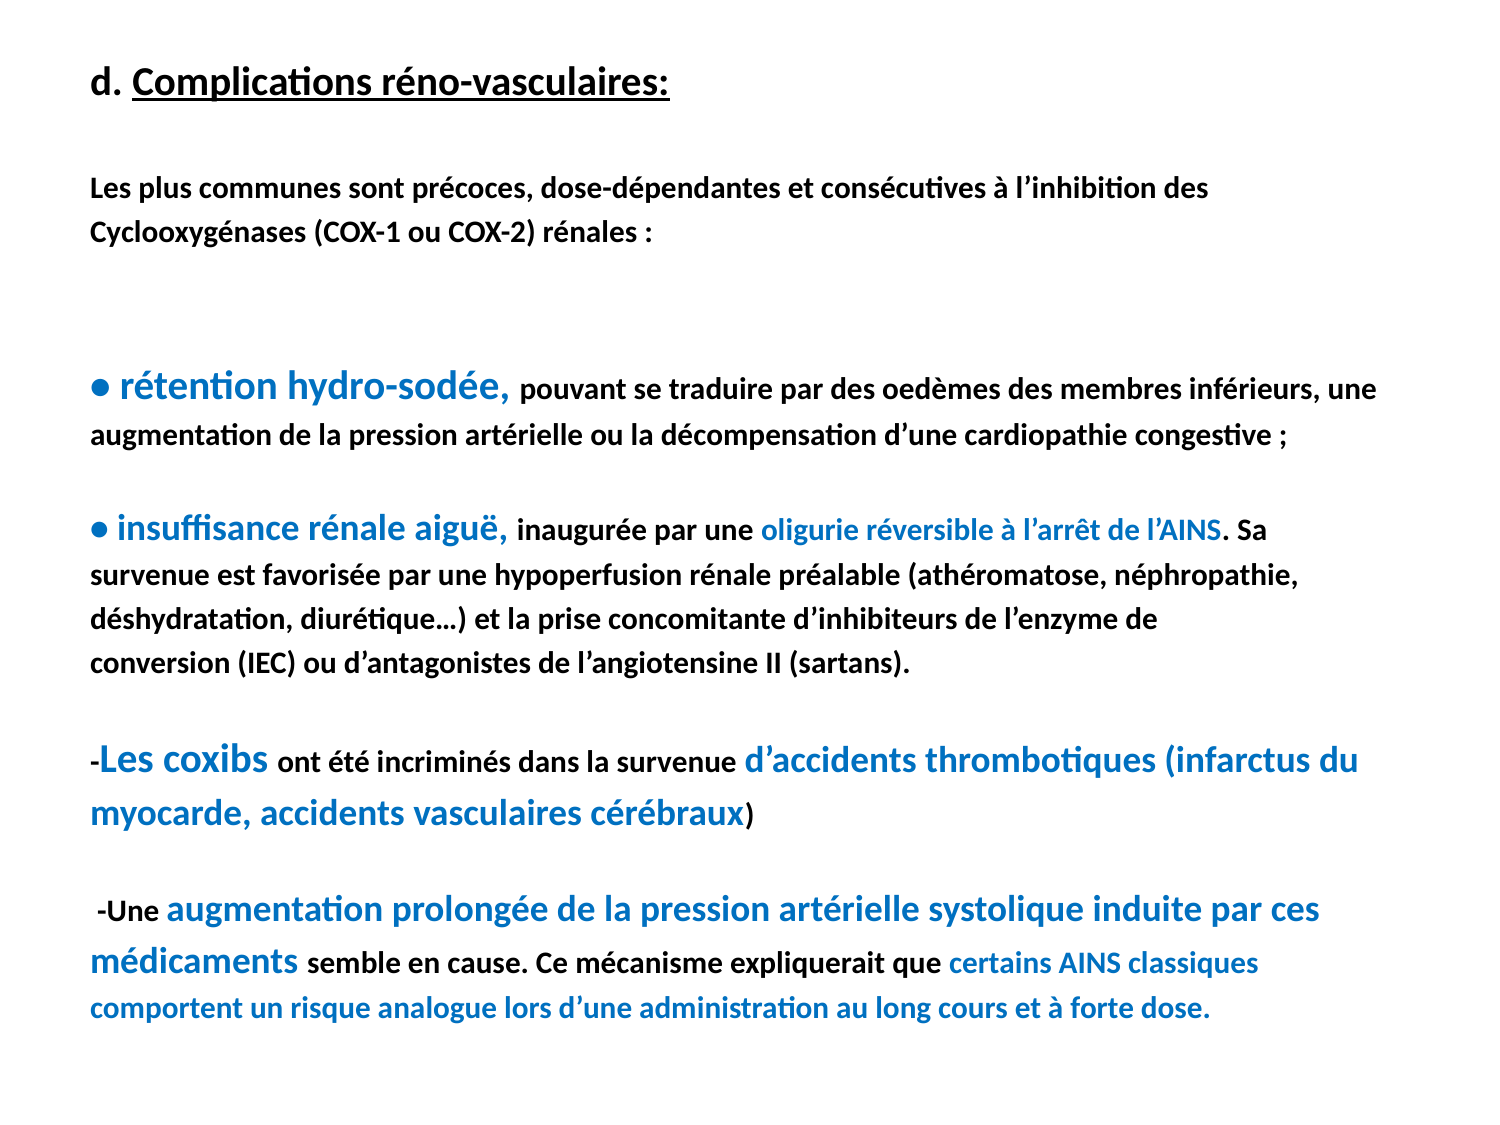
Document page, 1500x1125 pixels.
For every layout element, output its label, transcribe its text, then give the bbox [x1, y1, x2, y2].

list d. Complications réno-vasculaires: Les plus communes sont précoces, dose-dépendantes et consécutives à l’inhibition des Cyclooxygénases (COX-1 ou COX-2) rénales : • rétention hydro-sodée, pouvant se traduire par des oedèmes des membres inférieurs, une augmentation de la pression artérielle ou la décompensation d’une cardiopathie congestive ; • insuffisance rénale aiguë, inaugurée par une oligurie réversible à l’arrêt de l’AINS. Sa survenue est favorisée par une hypoperfusion rénale préalable (athéromatose, néphropathie, déshydratation, diurétique…) et la prise concomitante d’inhibiteurs de l’enzyme de conversion (IEC) ou d’antagonistes de l’angiotensine II (sartans). -Les coxibs ont été incriminés dans la survenue d’accidents thrombotiques (infarctus du myocarde, accidents vasculaires cérébraux) -Une augmentation prolongée de la pression artérielle systolique induite par ces médicaments semble en cause. Ce mécanisme expliquerait que certains AINS classiques comportent un risque analogue lors d’une administration au long cours et à forte dose. [75, 46, 1425, 1055]
